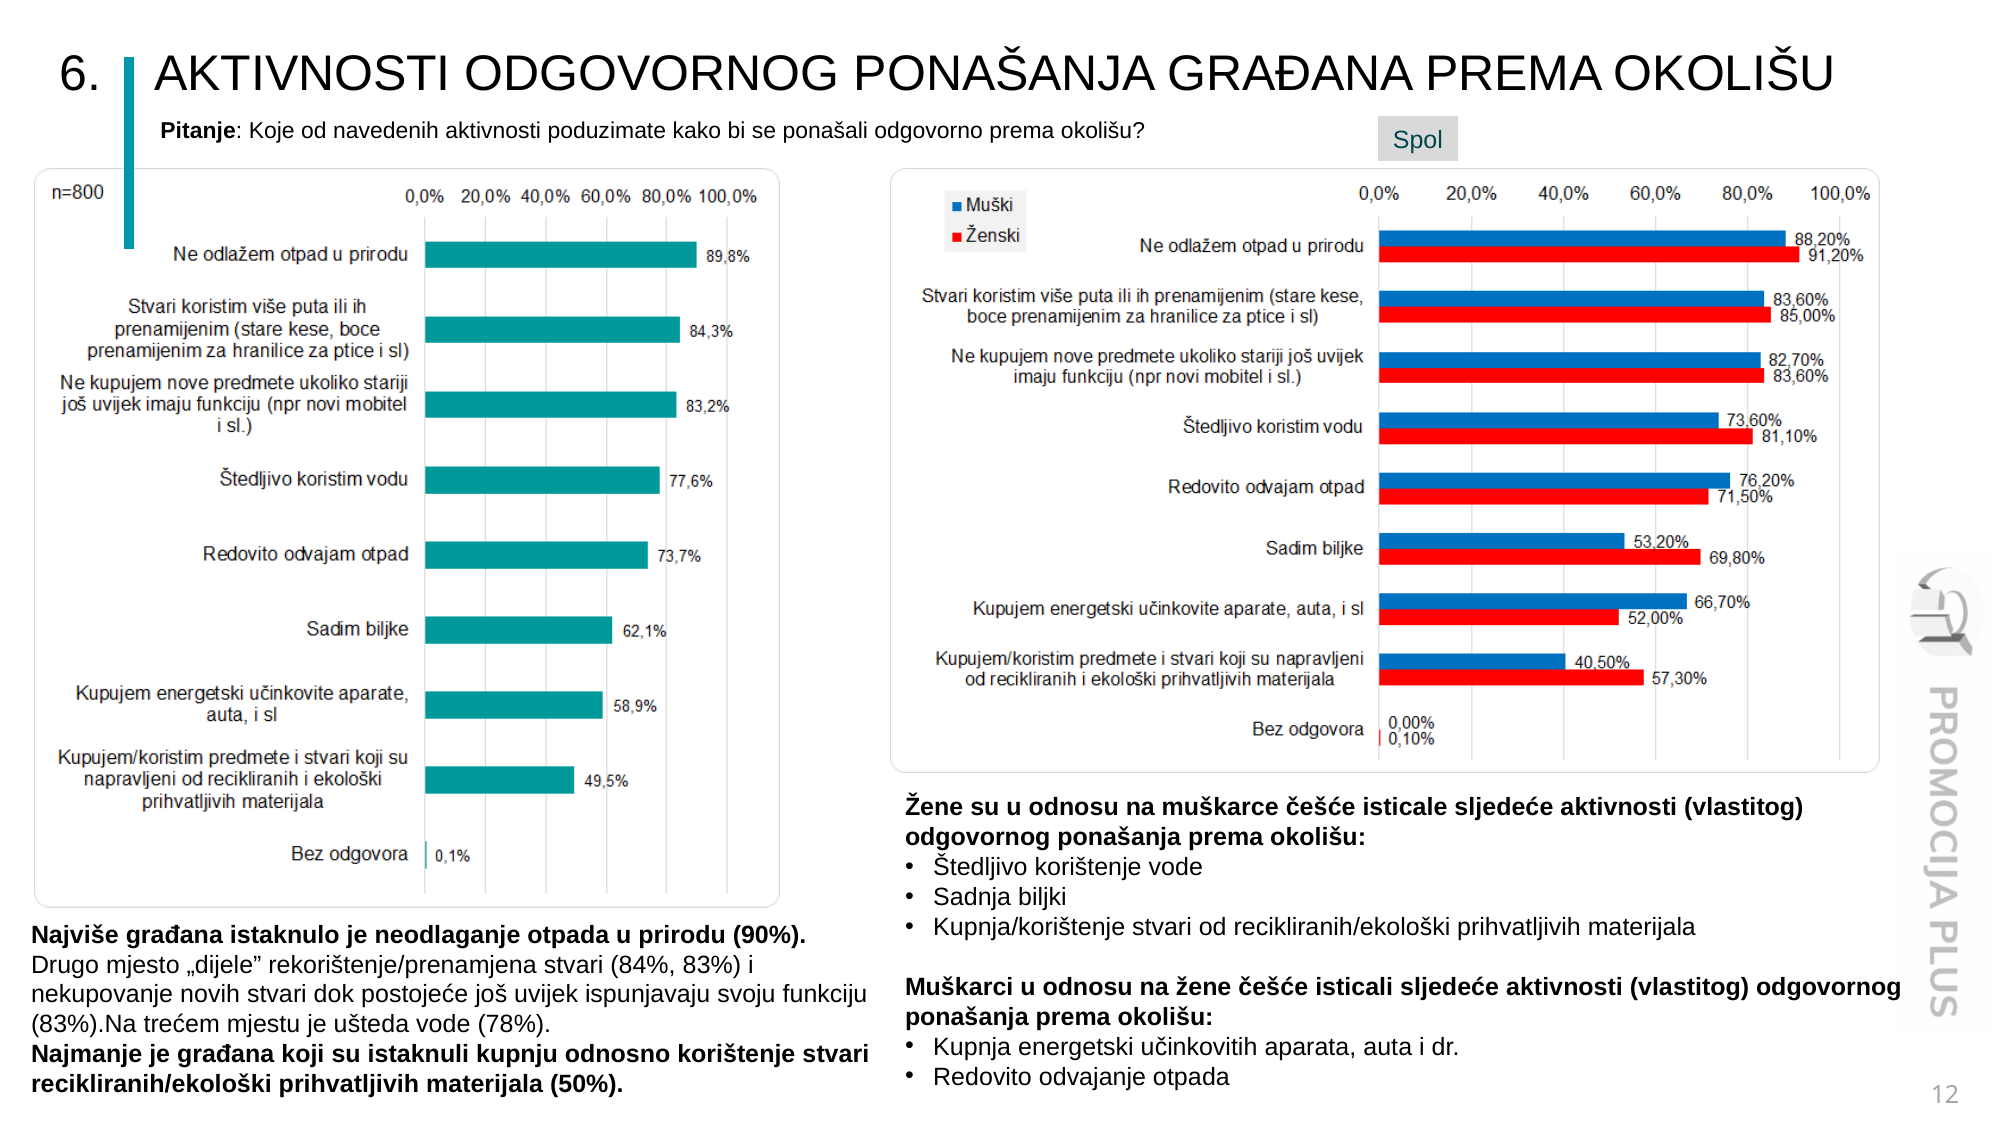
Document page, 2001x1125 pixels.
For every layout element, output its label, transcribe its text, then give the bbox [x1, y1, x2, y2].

picture [34, 168, 780, 908]
text_box AKTIVNOSTI ODGOVORNOG PONAŠANJA GRAĐANA PREMA OKOLIŠU [139, 33, 1921, 108]
slide_number 12 [1890, 1065, 2000, 1125]
picture [890, 168, 1880, 773]
text_box Spol [1378, 116, 1459, 161]
text_box 6. [44, 33, 117, 108]
picture [1897, 554, 1992, 1036]
text_box Najviše građana istaknulo je neodlaganje otpada u prirodu (90%). Drugo mjesto „dijele” rekorištenje/prenamjena stvari (84%, 83%) i nekupovanje novih stvari dok postojeće još uvijek ispunjavaju svoju funkciju (83%).Na trećem mjestu je ušteda vode (78%). Najmanje je građana koji su istaknuli kupnju odnosno korištenje stvari recikliranih/ekološki prihvatljivih materijala (50%). [16, 910, 891, 1106]
text_box Žene su u odnosu na muškarce češće isticale sljedeće aktivnosti (vlastitog) odgovornog ponašanja prema okolišu: Štedljivo korištenje vode Sadnja biljki Kupnja/korištenje stvari od recikliranih/ekološki prihvatljivih materijala Muškarci u odnosu na žene češće isticali sljedeće aktivnosti (vlastitog) odgovornog ponašanja prema okolišu: Kupnja energetski učinkovitih aparata, auta i dr. Redovito odvajanje otpada [890, 783, 1941, 1098]
text_box Pitanje: Koje od navedenih aktivnosti poduzimate kako bi se ponašali odgovorno prema okolišu? [145, 107, 1953, 151]
